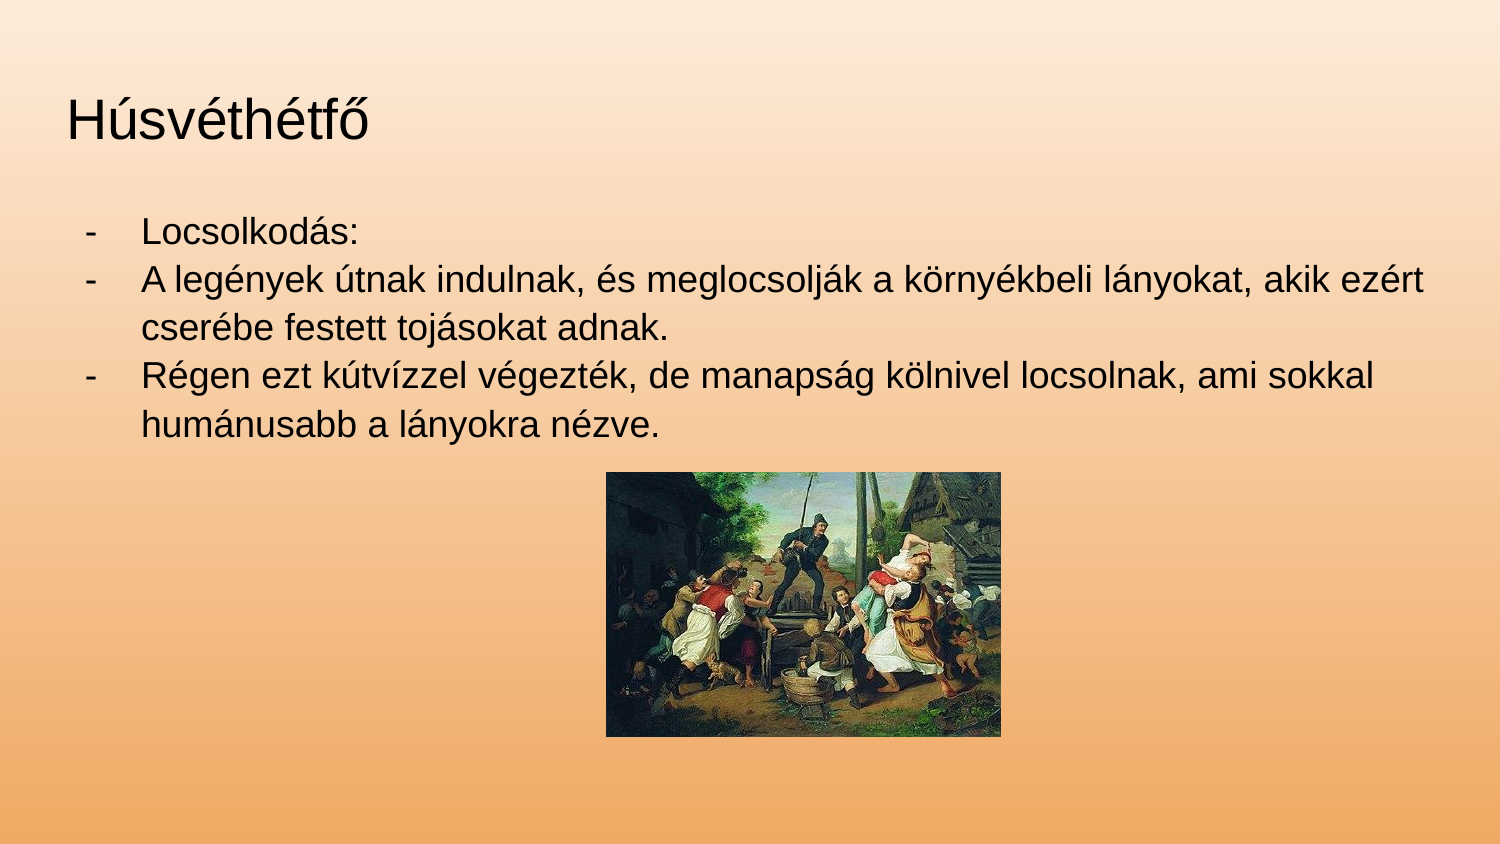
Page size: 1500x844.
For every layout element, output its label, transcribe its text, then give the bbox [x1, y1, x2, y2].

list Locsolkodás: A legények útnak indulnak, és meglocsolják a környékbeli lányokat, akik ezért cserébe festett tojásokat adnak. Régen ezt kútvízzel végezték, de manapság kölnivel locsolnak, ami sokkal humánusabb a lányokra nézve. [51, 189, 1449, 750]
title Húsvéthétfő [51, 72, 1449, 167]
picture [605, 471, 1001, 737]
